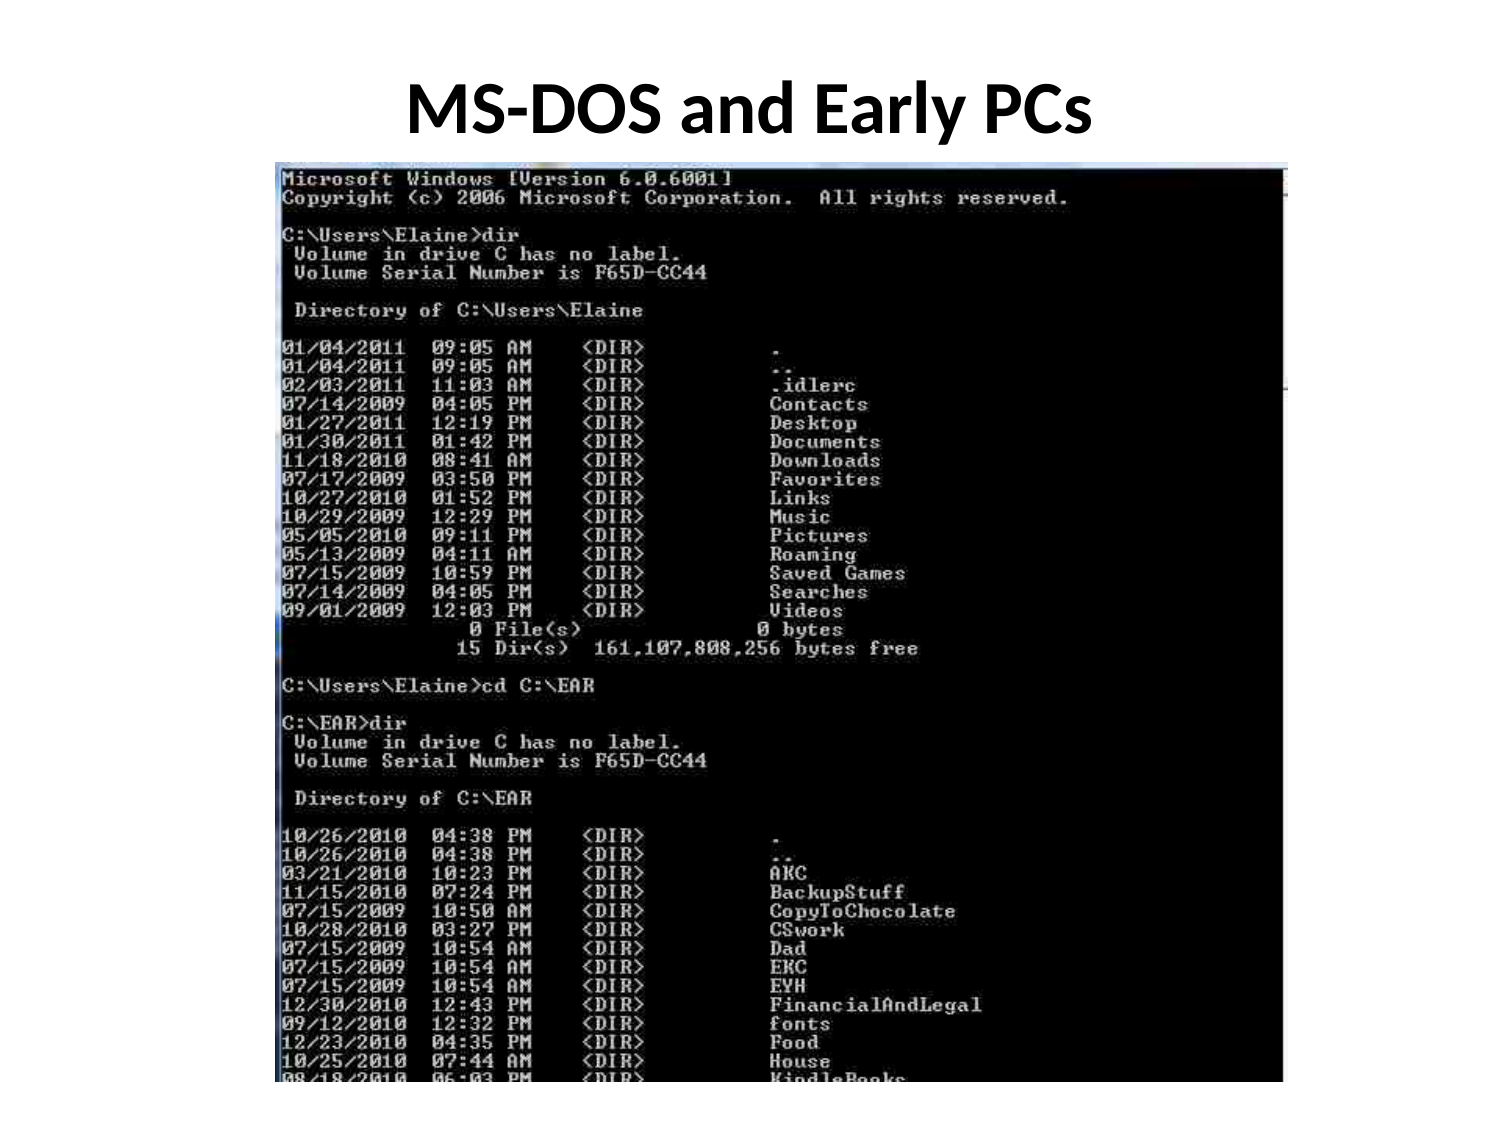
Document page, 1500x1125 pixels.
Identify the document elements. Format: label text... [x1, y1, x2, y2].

picture [274, 162, 1288, 1082]
title MS-DOS and Early PCs [75, 45, 1425, 163]
